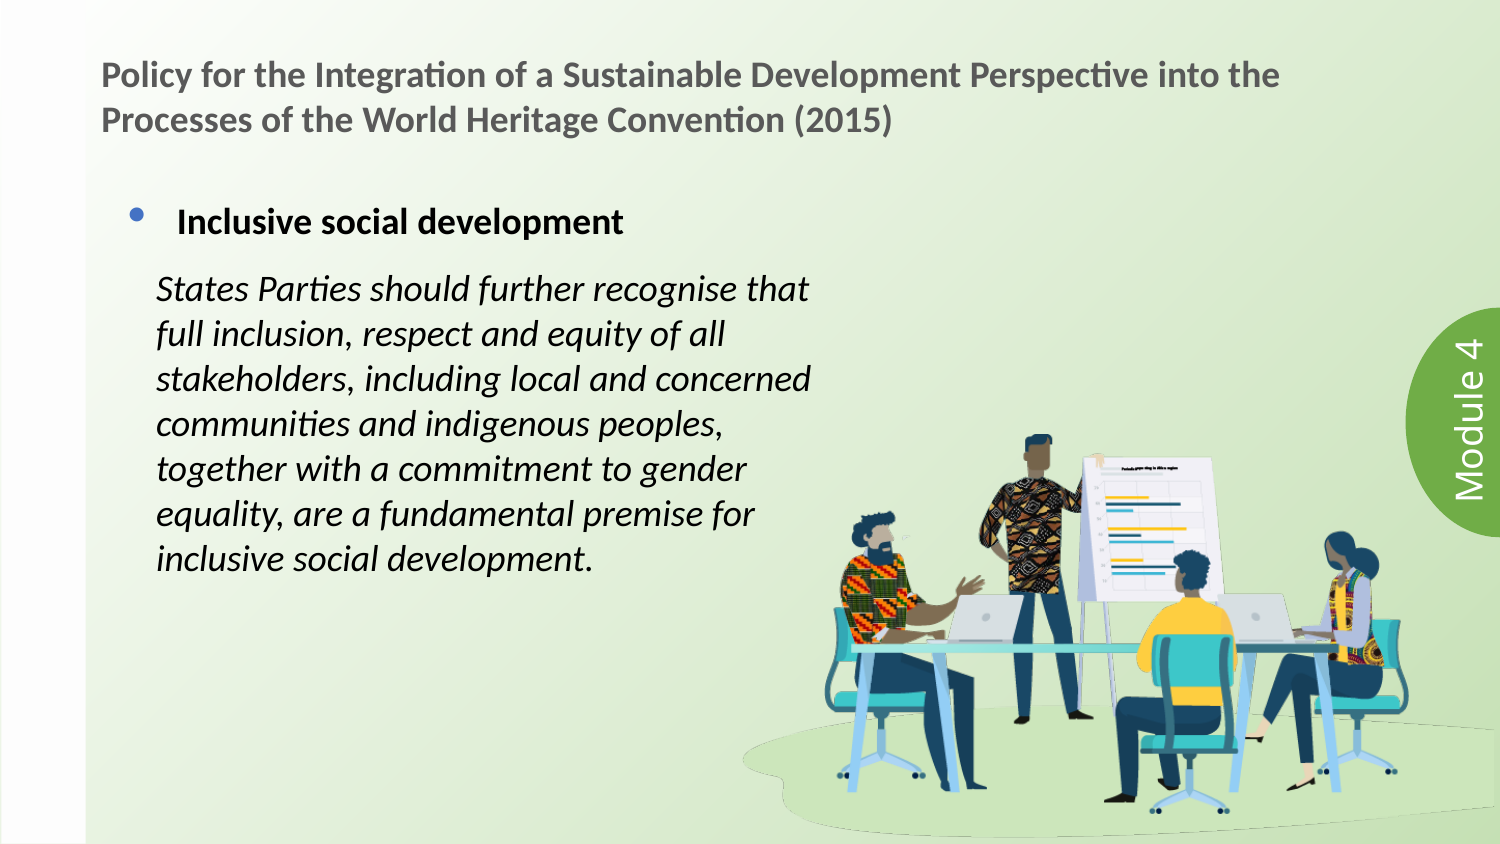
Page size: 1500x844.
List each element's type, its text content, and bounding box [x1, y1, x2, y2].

text_box Policy for the Integration of a Sustainable Development Perspective into the Processes of the World Heritage Convention (2015) [86, 42, 1427, 148]
picture [738, 434, 1495, 844]
text_box Inclusive social development [115, 189, 640, 250]
text_box States Parties should further recognise that full inclusion, respect and equity of all stakeholders, including local and concerned communities and indigenous peoples, together with a commitment to gender equality, are a fundamental premise for inclusive social development. [141, 256, 845, 587]
